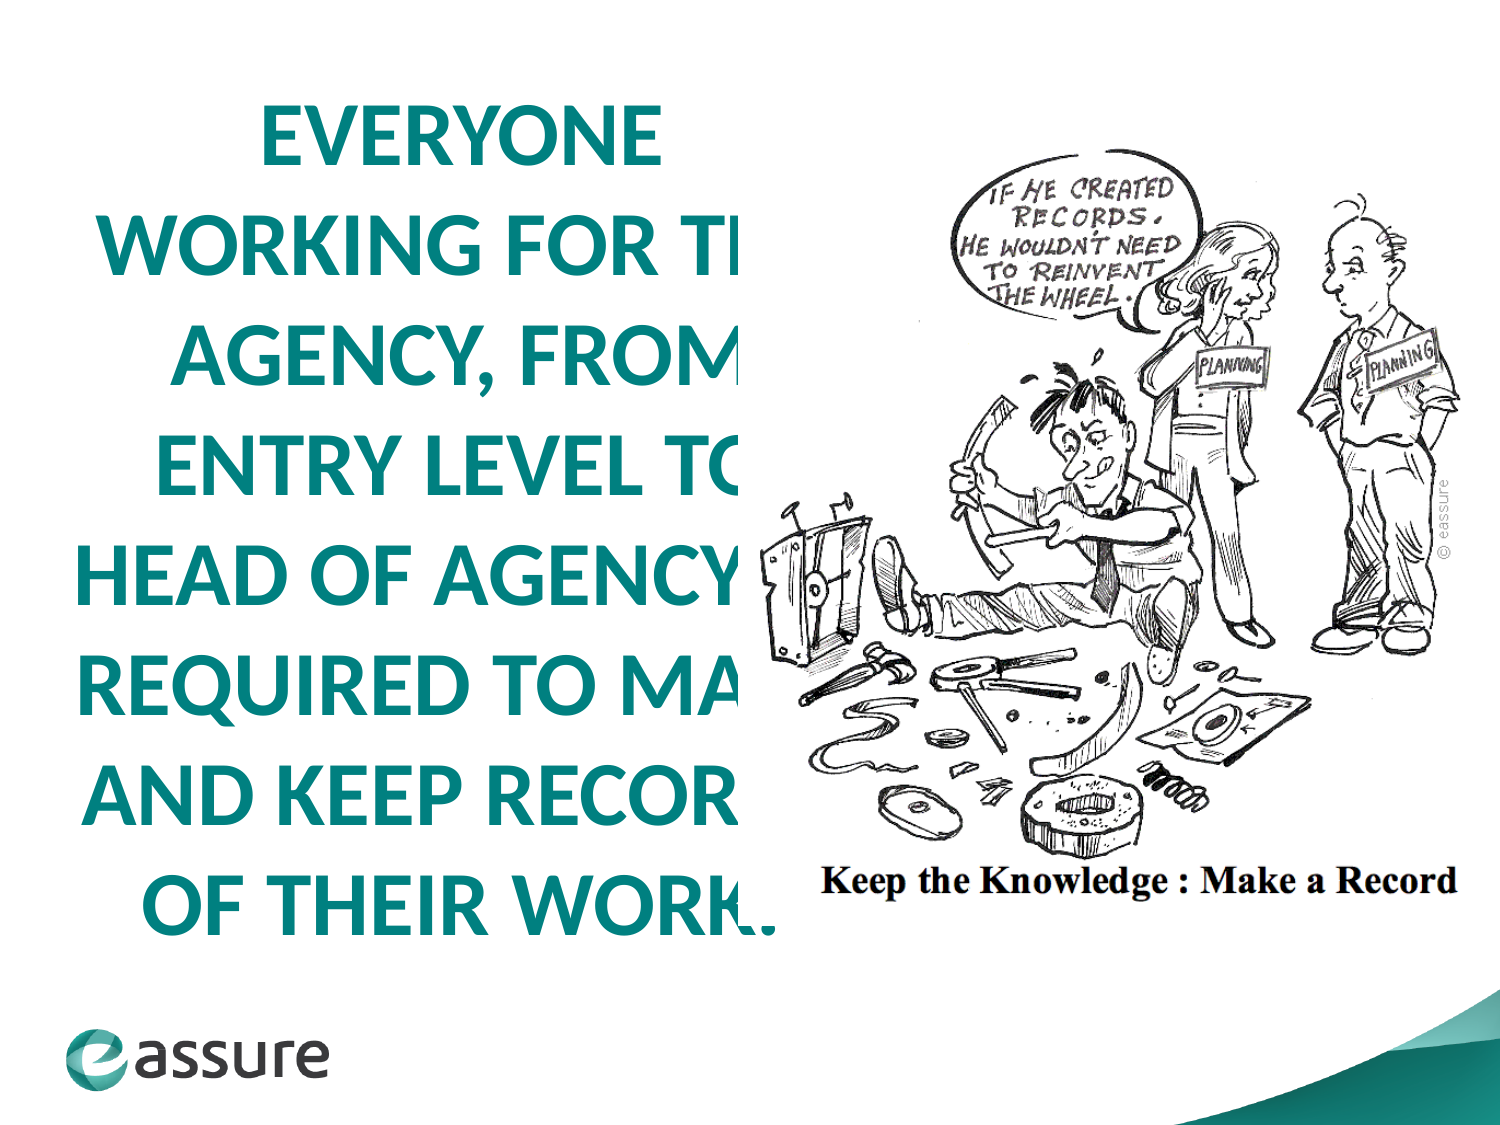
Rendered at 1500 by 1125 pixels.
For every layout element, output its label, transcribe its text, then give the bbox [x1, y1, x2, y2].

text_box Everyone working for the agency, from entry level to head of agency, is required to make and keep records of their work. [56, 66, 869, 961]
picture [737, 110, 1487, 926]
picture [5, 985, 1500, 1125]
